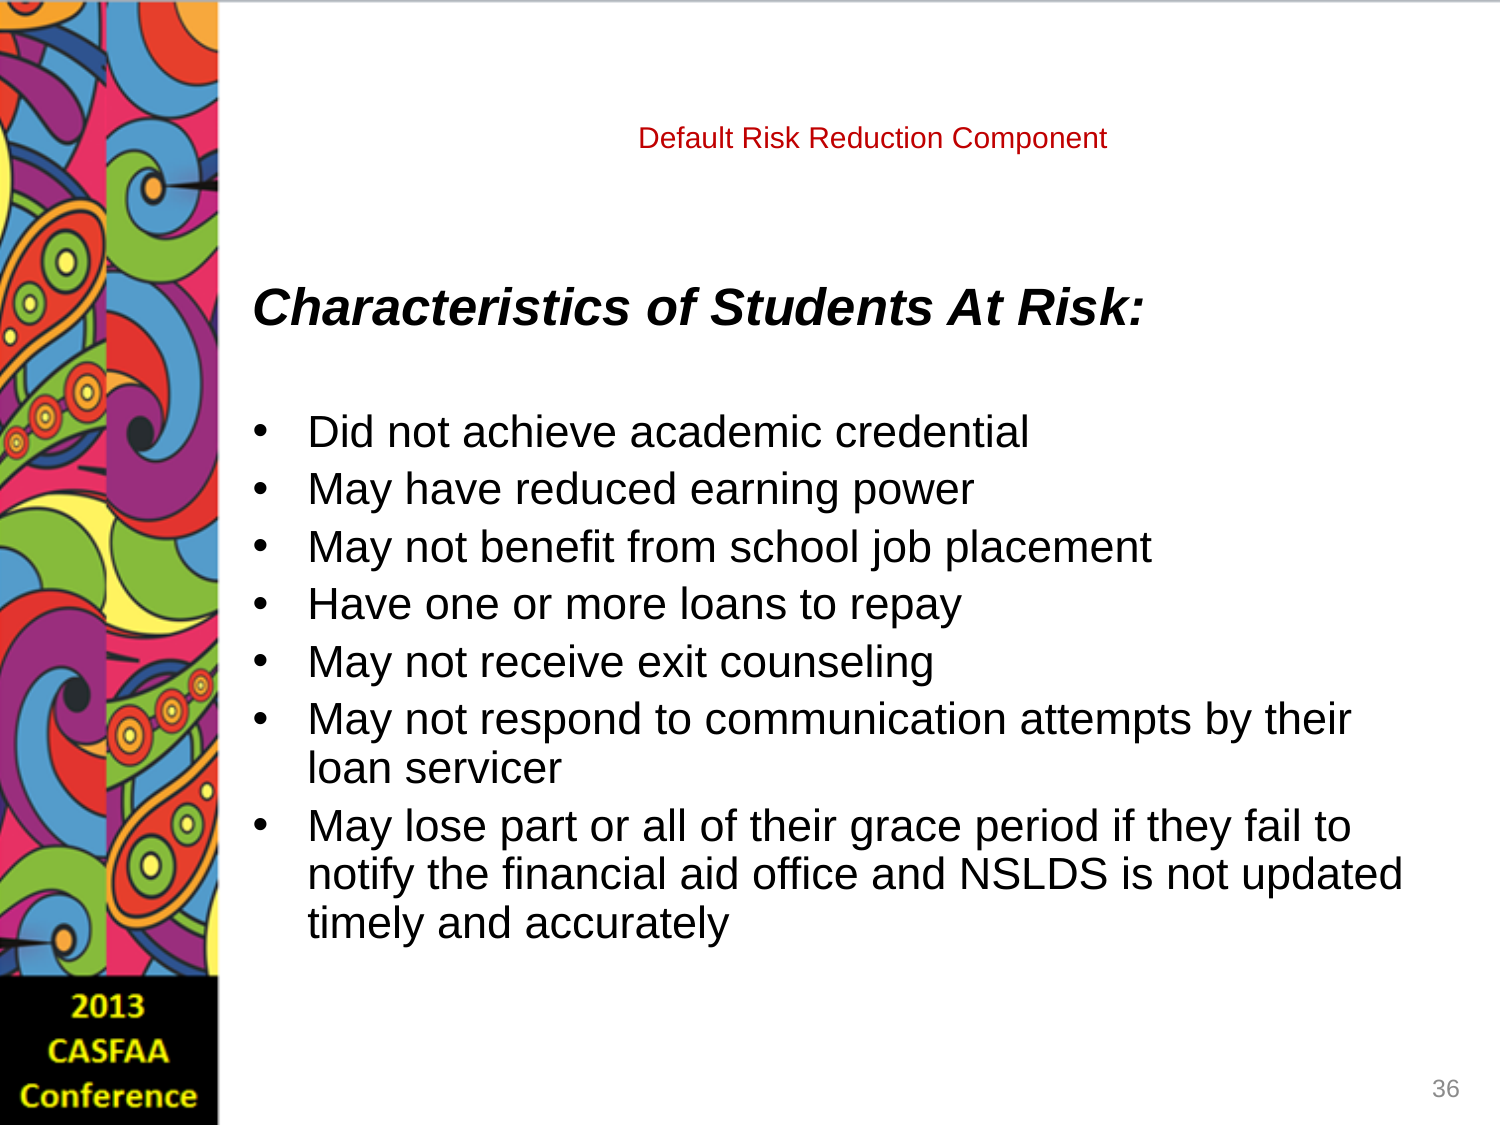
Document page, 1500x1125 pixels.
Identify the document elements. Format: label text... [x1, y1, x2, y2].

picture [0, 0, 1500, 1125]
list Characteristics of Students At Risk: Did not achieve academic credential May have reduced earning power May not benefit from school job placement Have one or more loans to repay May not receive exit counseling May not respond to communication attempts by their loan servicer May lose part or all of their grace period if they fail to notify the financial aid office and NSLDS is not updated timely and accurately [237, 212, 1438, 963]
slide_number 36 [1162, 1050, 1475, 1125]
title Default Risk Reduction Component [262, 75, 1500, 213]
